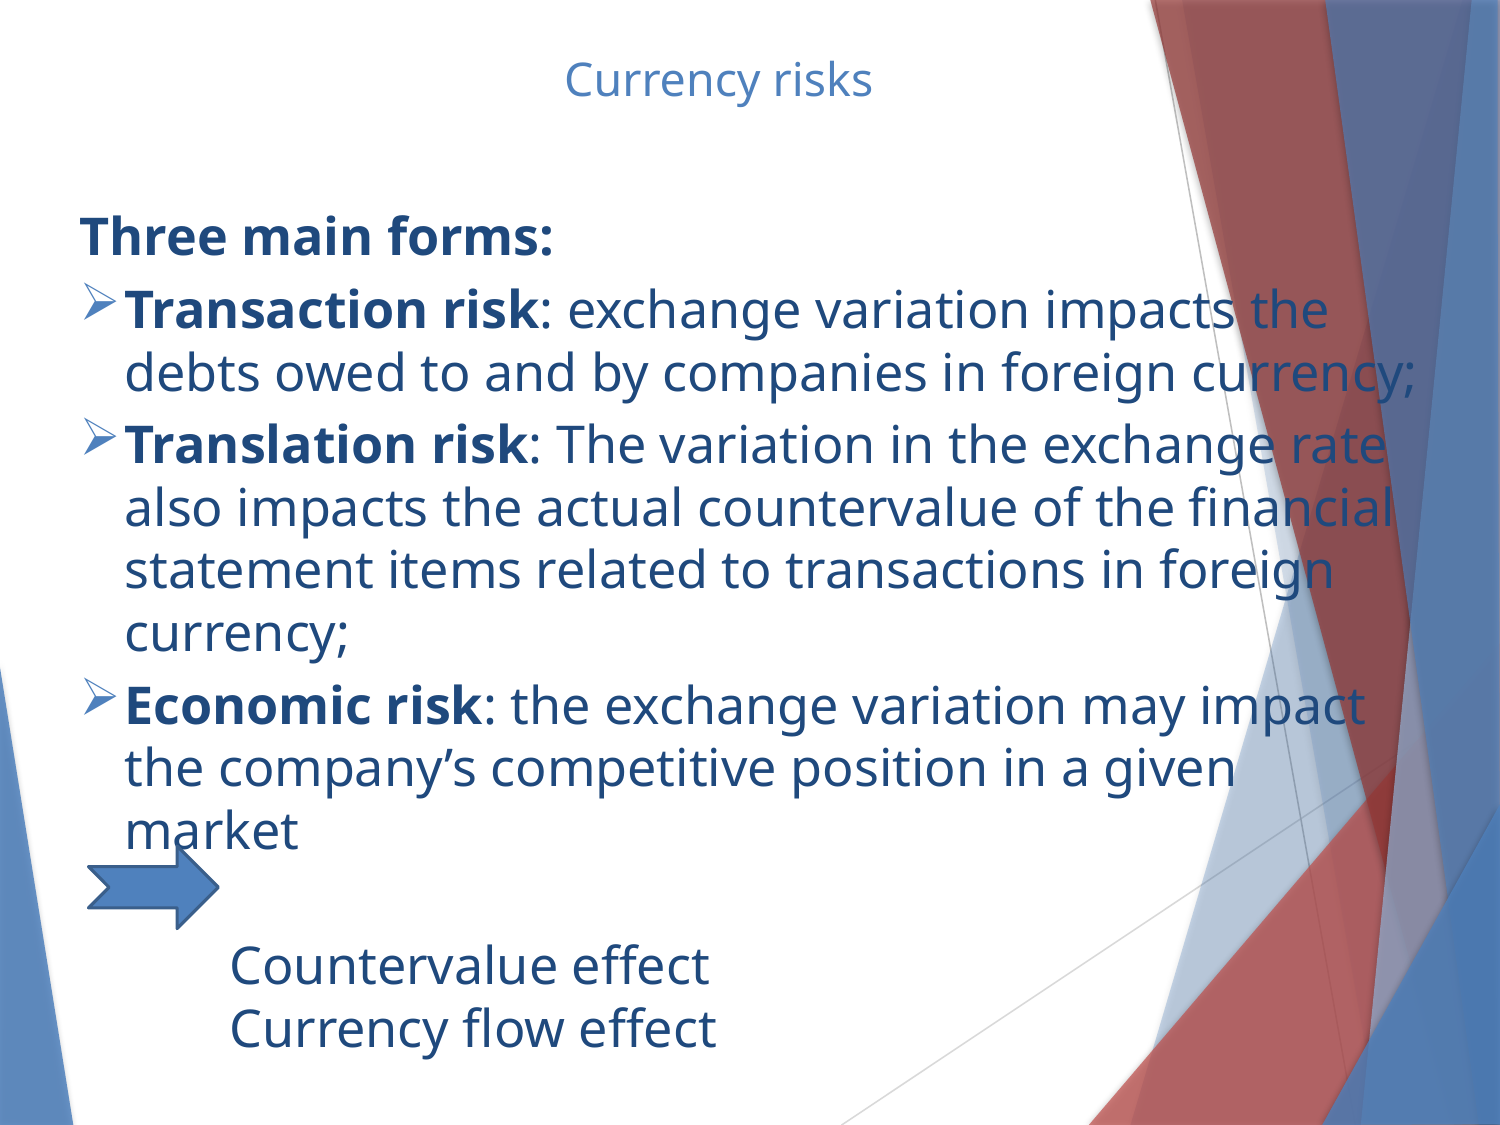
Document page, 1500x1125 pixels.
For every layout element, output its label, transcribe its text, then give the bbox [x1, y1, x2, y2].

text_box [87, 844, 220, 931]
text_box Three main forms: Transaction risk: exchange variation impacts the debts owed to and by companies in foreign currency; Translation risk: The variation in the exchange rate also impacts the actual countervalue of the financial statement items related to transactions in foreign currency; Economic risk: the exchange variation may impact the company’s competitive position in a given market Countervalue effect Currency flow effect [64, 196, 1436, 1125]
title Currency risks [549, 42, 1500, 114]
